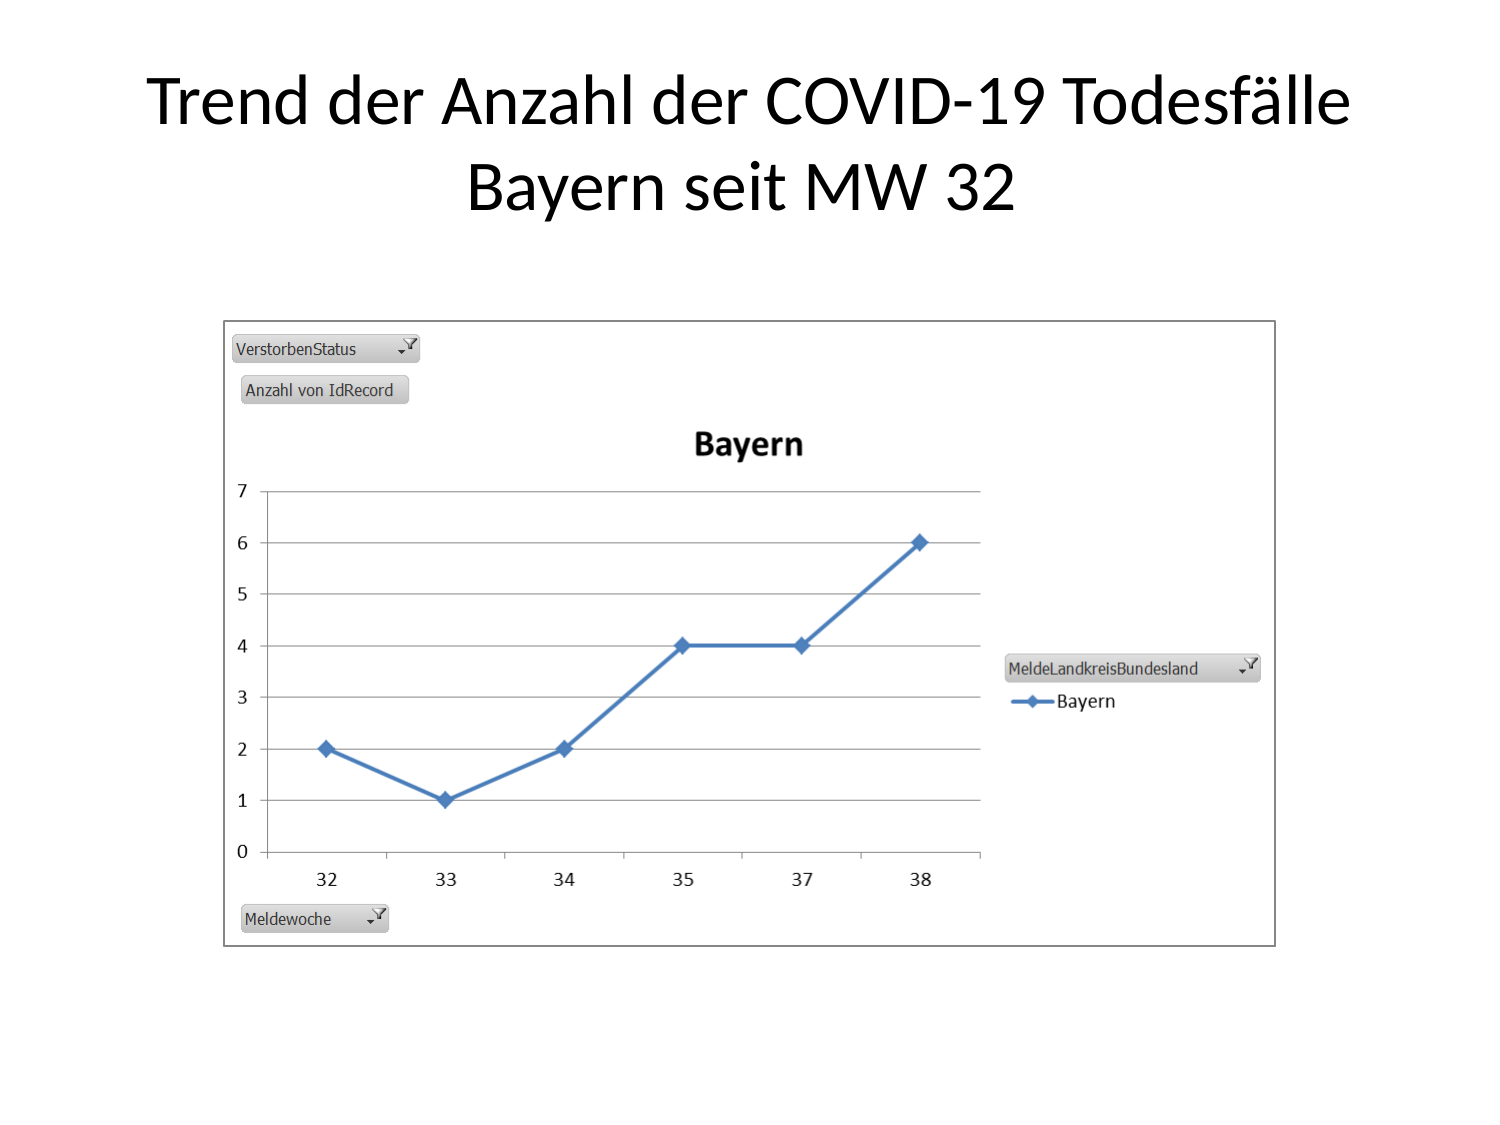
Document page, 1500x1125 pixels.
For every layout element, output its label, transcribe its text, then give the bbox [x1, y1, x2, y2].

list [223, 320, 1277, 947]
title Trend der Anzahl der COVID-19 Todesfälle Bayern seit MW 32 [75, 45, 1425, 233]
